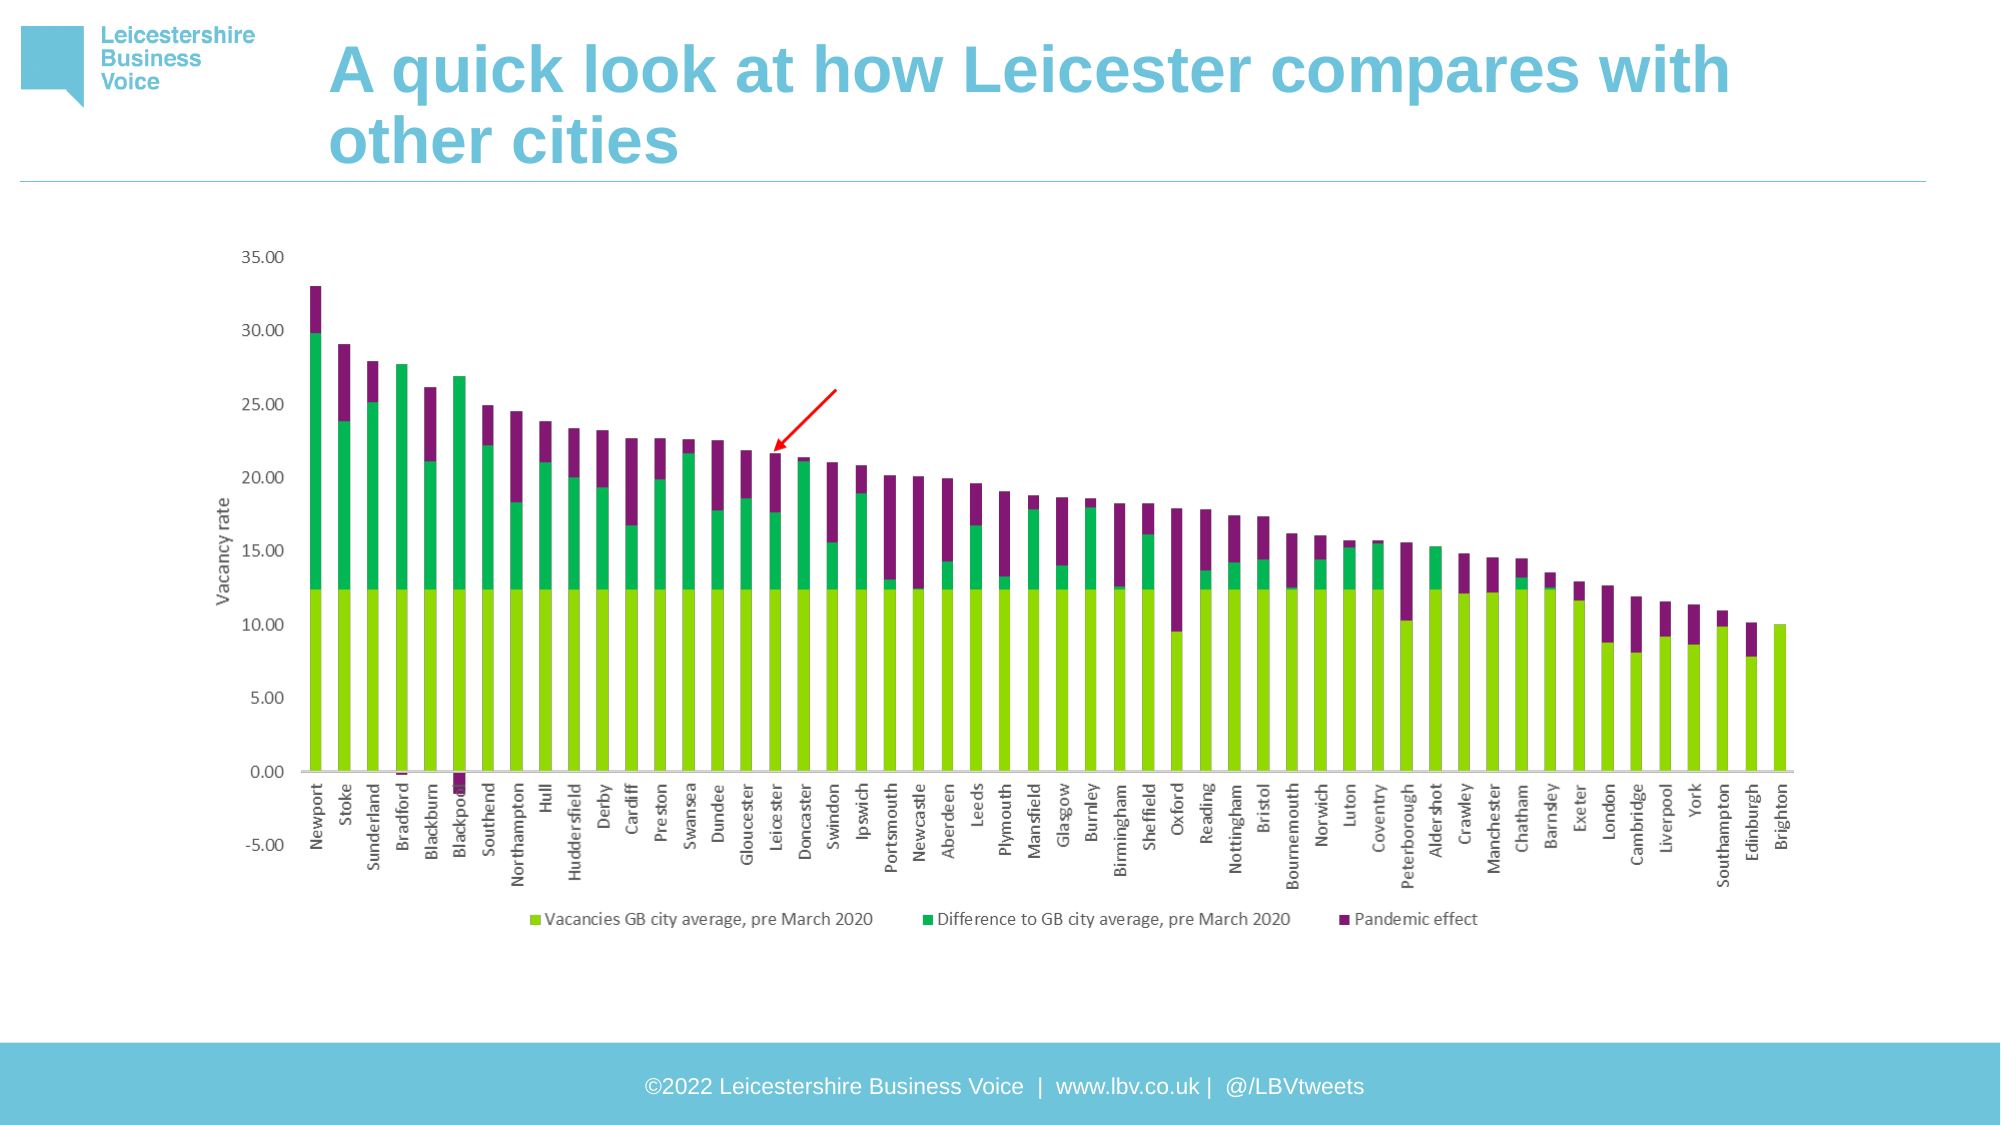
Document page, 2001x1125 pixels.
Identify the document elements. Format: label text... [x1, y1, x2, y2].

picture [19, 23, 256, 110]
title A quick look at how Leicester compares with other cities [313, 27, 1863, 186]
text_box ©2022 Leicestershire Business Voice | www.lbv.co.uk | @/LBVtweets [0, 1064, 2000, 1107]
picture [183, 234, 1817, 950]
